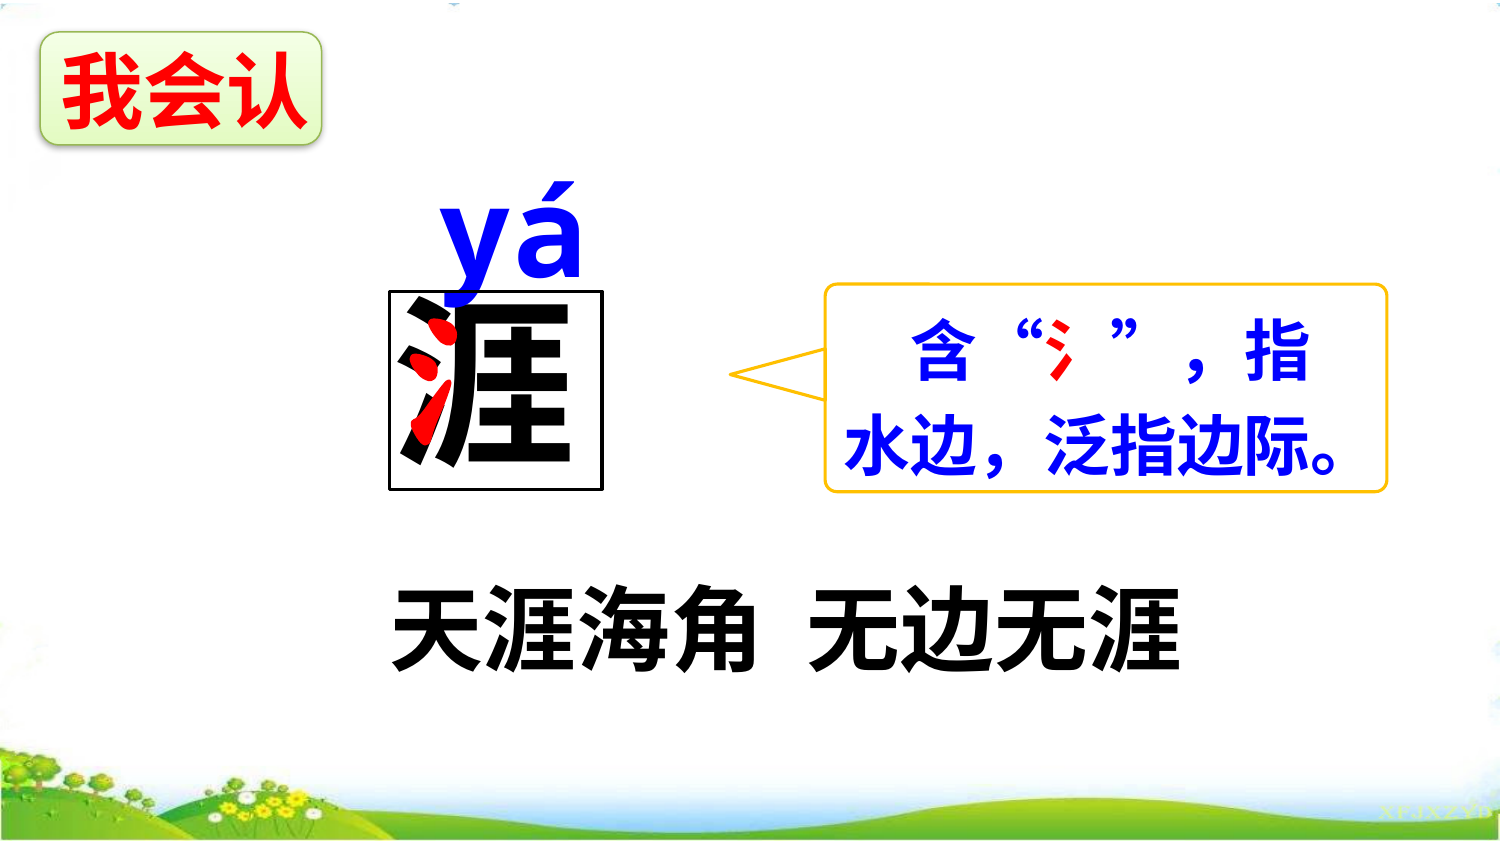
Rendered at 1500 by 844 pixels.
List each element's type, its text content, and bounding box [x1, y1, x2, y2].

text_box 涯 [377, 261, 724, 496]
picture [0, 3, 1500, 841]
text_box 天涯海角 无边无涯 [374, 563, 1443, 691]
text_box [729, 283, 1391, 495]
text_box yá [422, 99, 805, 310]
text_box [389, 291, 602, 490]
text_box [411, 320, 456, 444]
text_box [39, 31, 328, 149]
